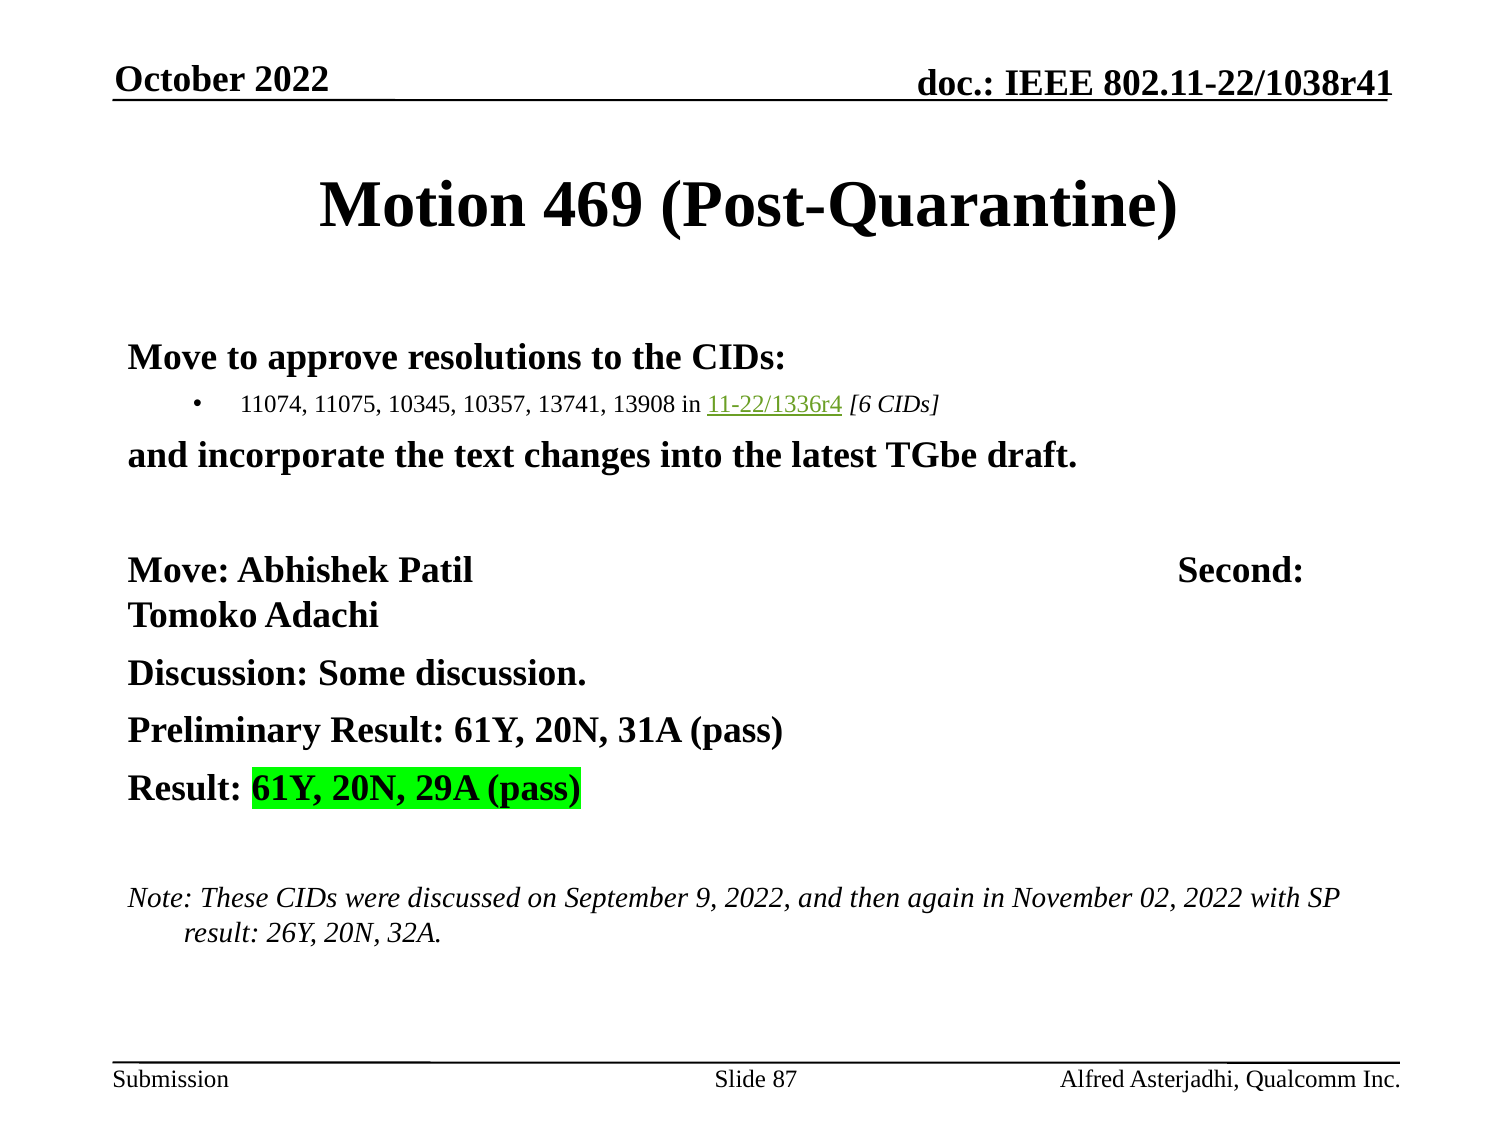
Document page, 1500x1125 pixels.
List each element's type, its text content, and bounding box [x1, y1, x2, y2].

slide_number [114, 54, 423, 100]
slide_number Slide 87 [712, 1061, 800, 1123]
footer Alfred Asterjadhi, Qualcomm Inc. [878, 1061, 1402, 1093]
list Move to approve resolutions to the CIDs: 11074, 11075, 10345, 10357, 13741, 13908 in 11-22/1336r4 [6 CIDs] and incorporate the text changes into the latest TGbe draft. Move: Abhishek Patil Second: Tomoko Adachi Discussion: Some discussion. Preliminary Result: 61Y, 20N, 31A (pass) Result: 61Y, 20N, 29A (pass) Note: These CIDs were discussed on September 9, 2022, and then again in November 02, 2022 with SP result: 26Y, 20N, 32A. [112, 324, 1388, 1063]
title Motion 469 (Post-Quarantine) [112, 112, 1388, 288]
